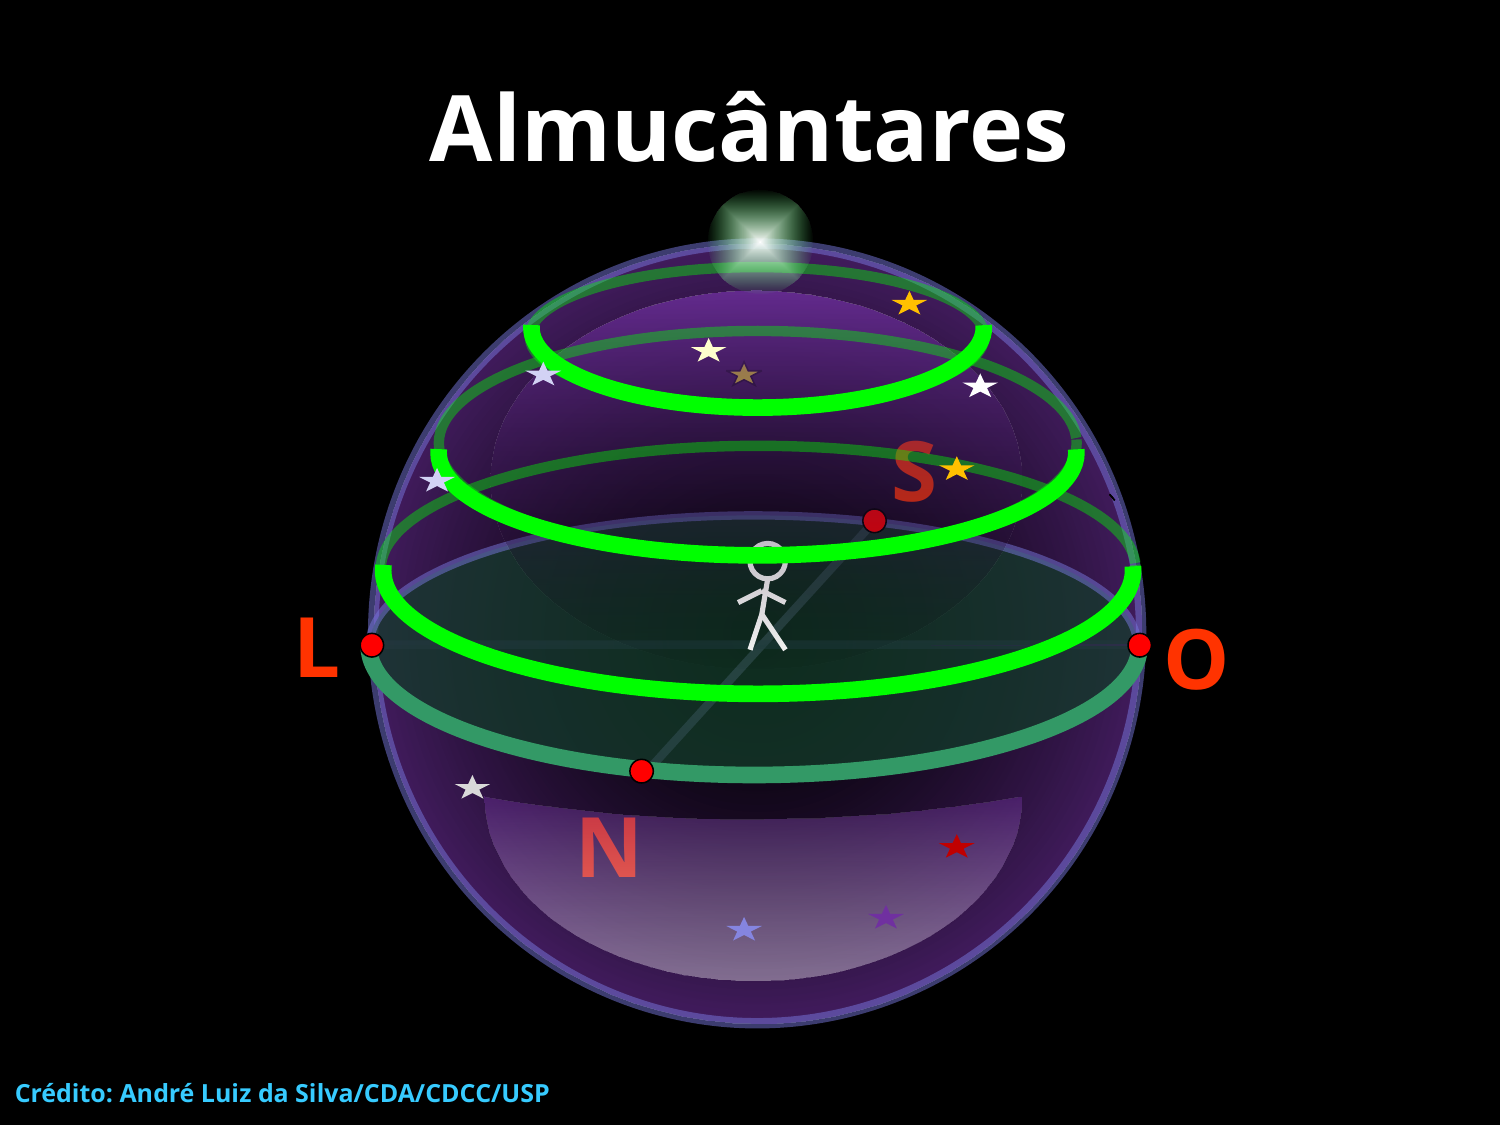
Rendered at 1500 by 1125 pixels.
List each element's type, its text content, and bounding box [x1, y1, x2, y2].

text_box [278, 243, 1209, 1024]
text_box Crédito: André Luiz da Silva/CDA/CDCC/USP [0, 1070, 1500, 1116]
text_box [707, 189, 812, 241]
title Almucântares [111, 30, 1388, 219]
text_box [419, 290, 999, 941]
